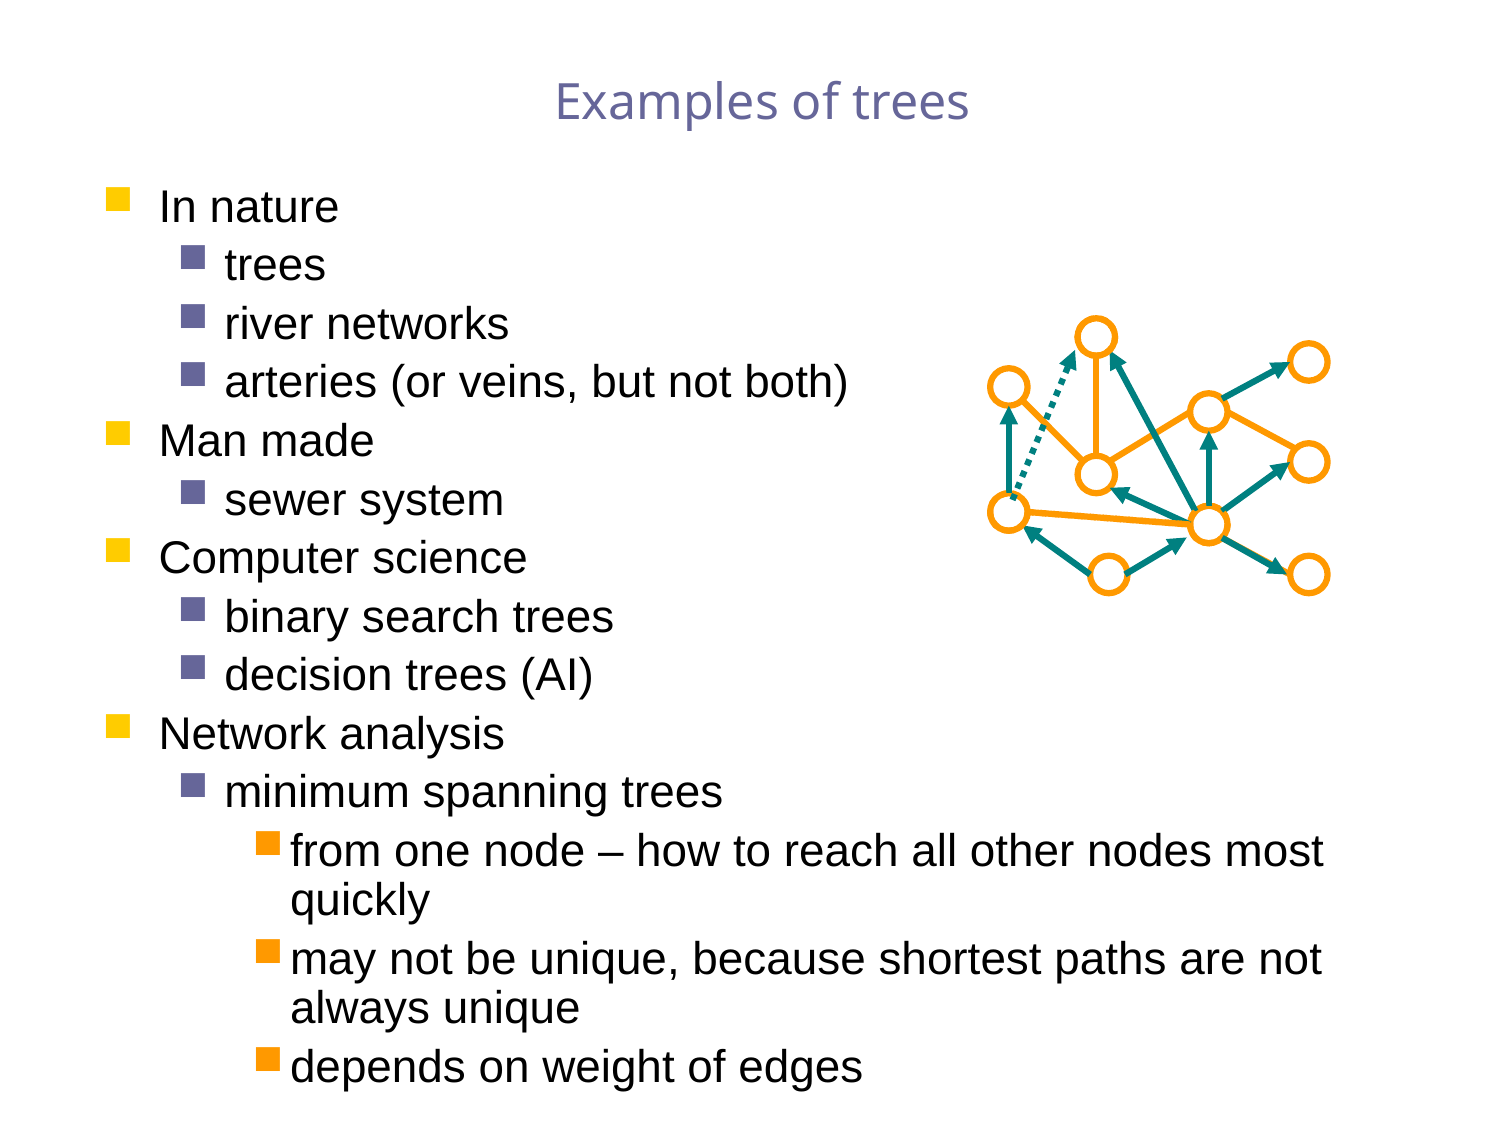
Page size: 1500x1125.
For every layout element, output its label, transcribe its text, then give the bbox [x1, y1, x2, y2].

text_box [990, 493, 1028, 531]
text_box [1291, 555, 1328, 594]
text_box [1077, 456, 1107, 494]
text_box [1077, 318, 1116, 356]
list In nature trees river networks arteries (or veins, but not both) Man made sewer system Computer science binary search trees decision trees (AI) Network analysis minimum spanning trees from one node – how to reach all other nodes most quickly may not be unique, because shortest paths are not always unique depends on weight of edges [87, 174, 1438, 1000]
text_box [1024, 524, 1088, 575]
text_box [1197, 393, 1228, 431]
text_box [990, 368, 1028, 406]
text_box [1024, 399, 1081, 462]
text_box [1112, 349, 1193, 512]
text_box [1230, 411, 1293, 449]
text_box [1191, 505, 1228, 544]
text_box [1224, 361, 1288, 399]
title Examples of trees [87, 50, 1438, 137]
text_box [1090, 555, 1126, 594]
text_box [1290, 343, 1328, 381]
text_box [1290, 443, 1328, 481]
text_box [1064, 349, 1076, 364]
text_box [1124, 537, 1187, 575]
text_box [1030, 511, 1188, 525]
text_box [1224, 537, 1288, 575]
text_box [1224, 461, 1288, 512]
